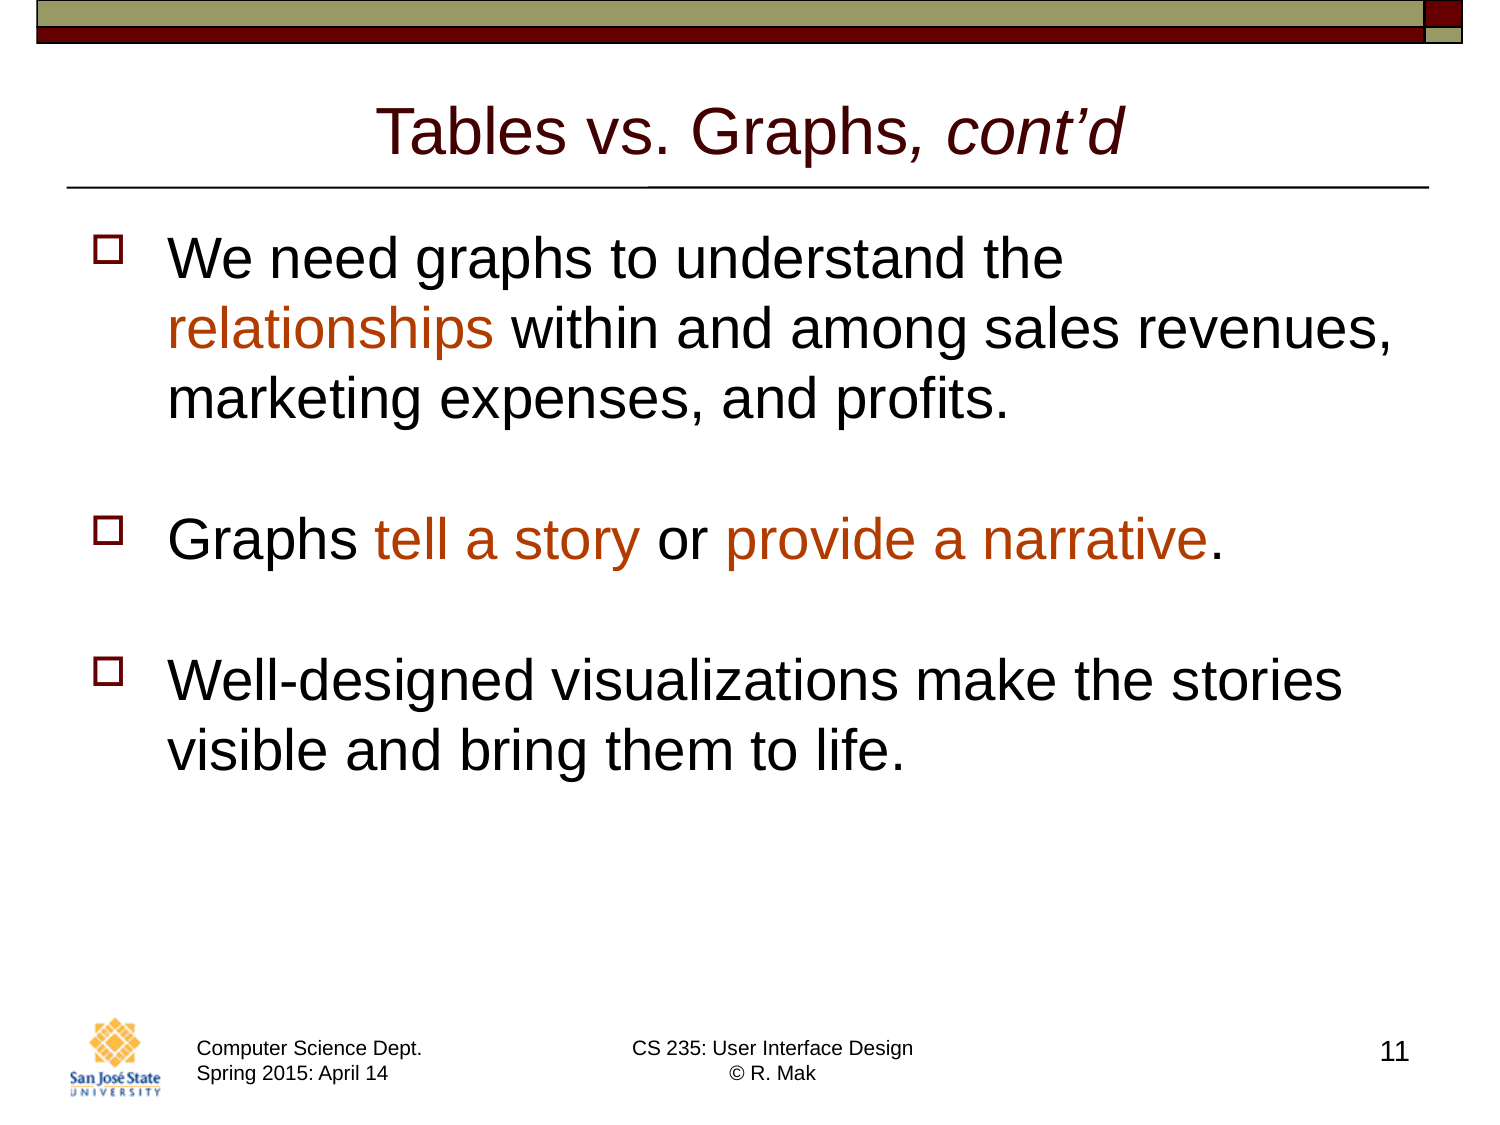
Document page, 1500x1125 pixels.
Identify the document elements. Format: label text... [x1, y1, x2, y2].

slide_number 11 [1112, 1025, 1425, 1100]
title Tables vs. Graphs, cont’d [75, 67, 1425, 175]
picture [60, 1012, 166, 1112]
list We need graphs to understand the relationships within and among sales revenues, marketing expenses, and profits. Graphs tell a story or provide a narrative. Well-designed visualizations make the stories visible and bring them to life. [75, 212, 1425, 1006]
